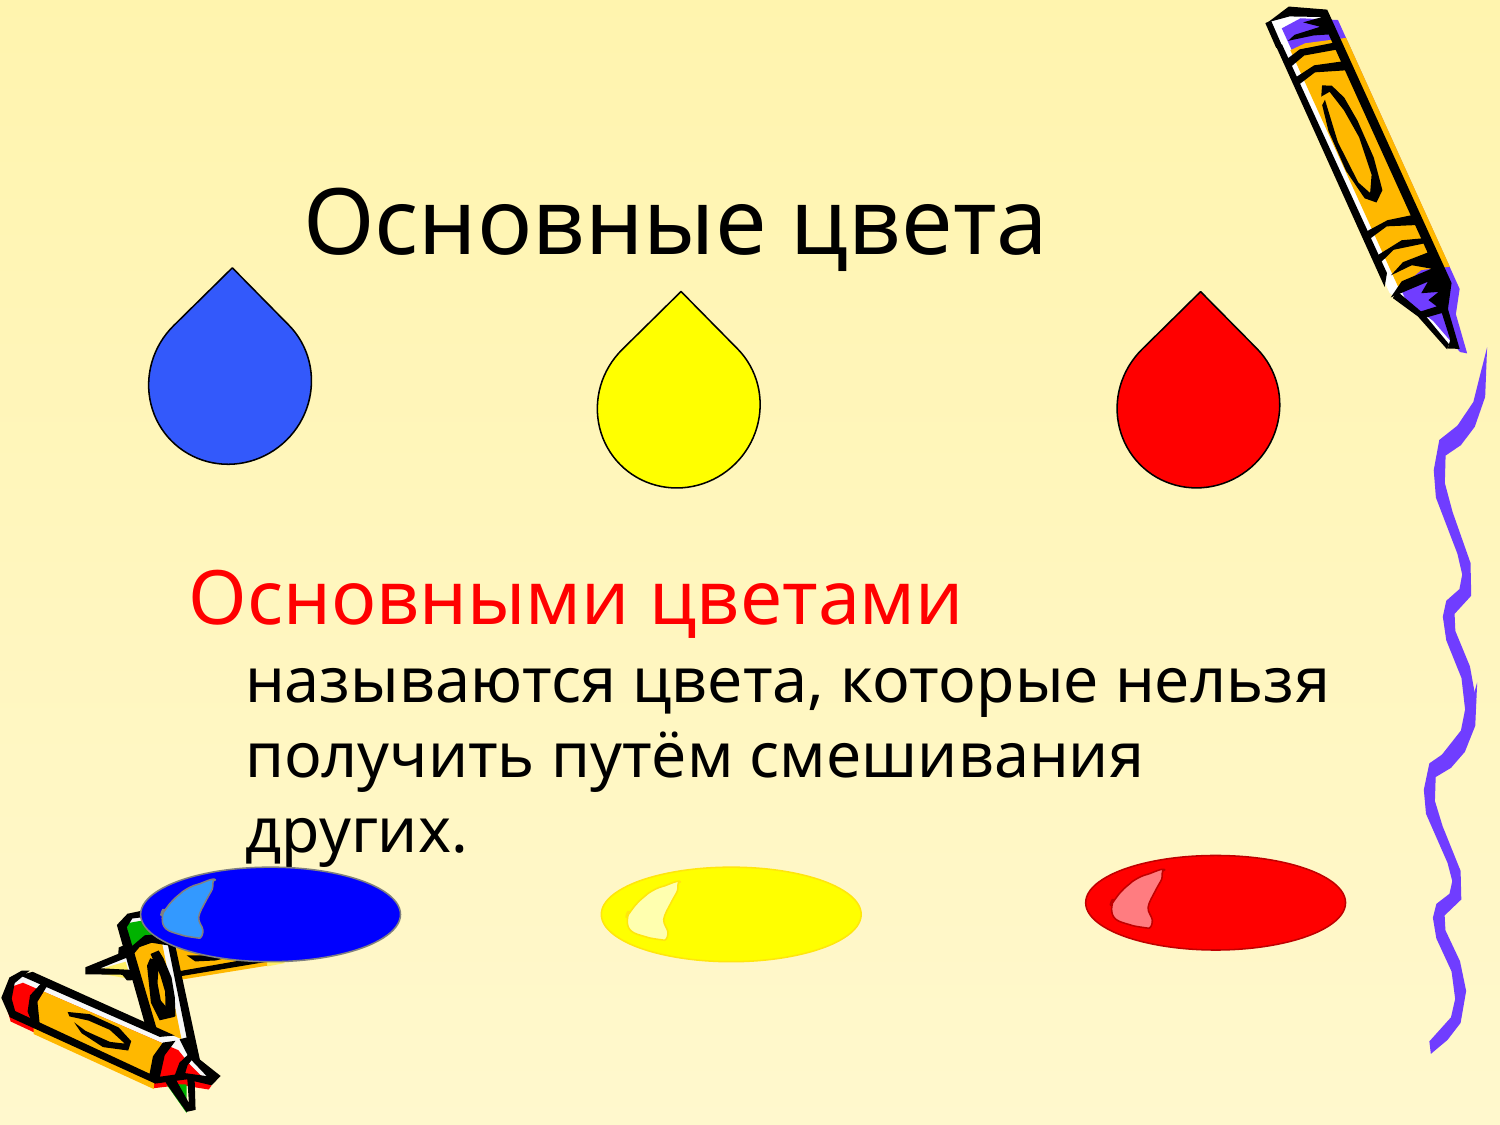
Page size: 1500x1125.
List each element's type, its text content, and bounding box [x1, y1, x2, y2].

text_box [1115, 289, 1282, 491]
list Основными цветами называются цвета, которые нельзя получить путём смешивания других. [173, 541, 1367, 739]
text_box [140, 866, 401, 962]
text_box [1085, 855, 1346, 951]
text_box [601, 866, 862, 962]
text_box [146, 265, 314, 467]
title Основные цвета [112, 24, 1240, 288]
text_box [595, 289, 763, 491]
